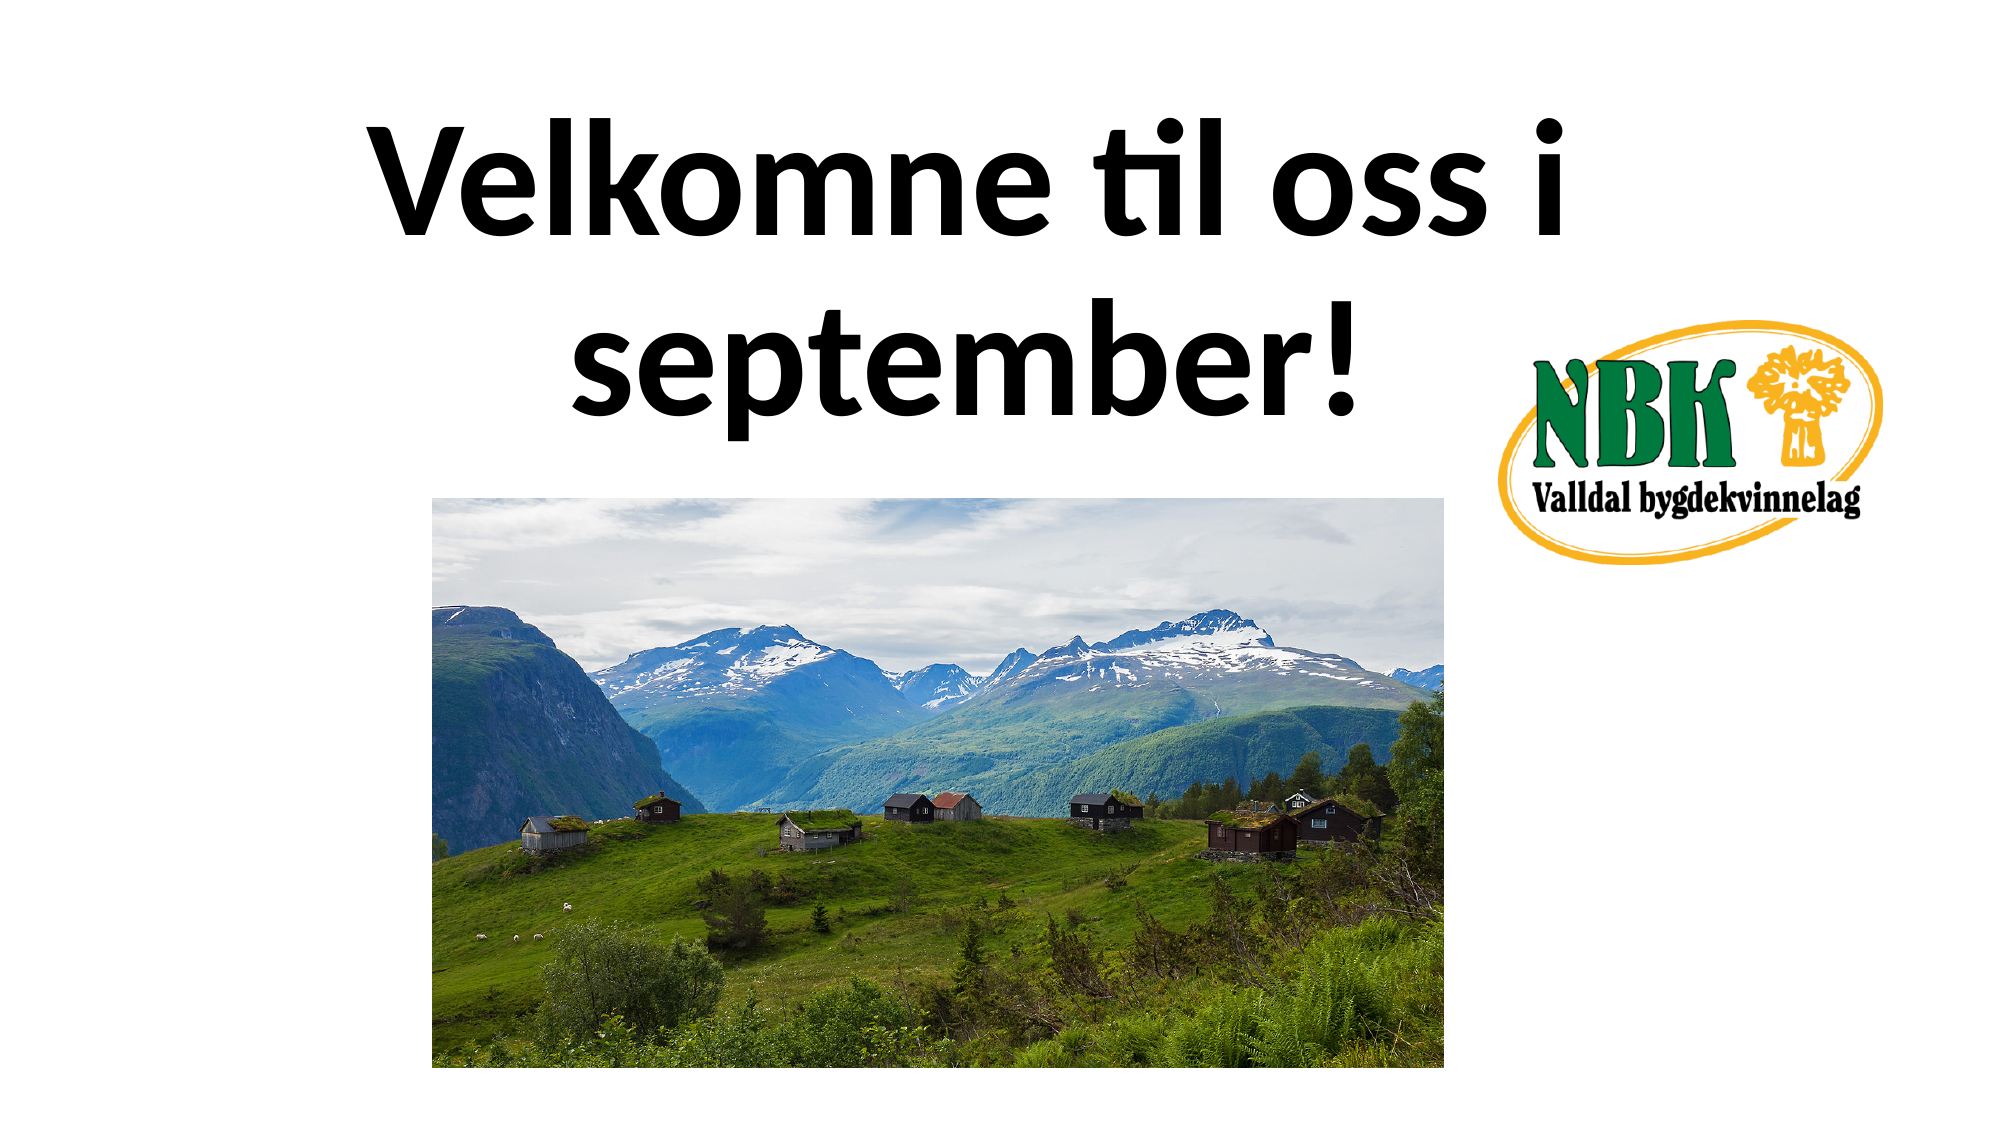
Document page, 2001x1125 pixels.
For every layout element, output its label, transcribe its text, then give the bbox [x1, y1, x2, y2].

picture [1498, 320, 1883, 565]
list Velkomne til oss i september! [75, 83, 1863, 1014]
picture [432, 498, 1444, 1068]
